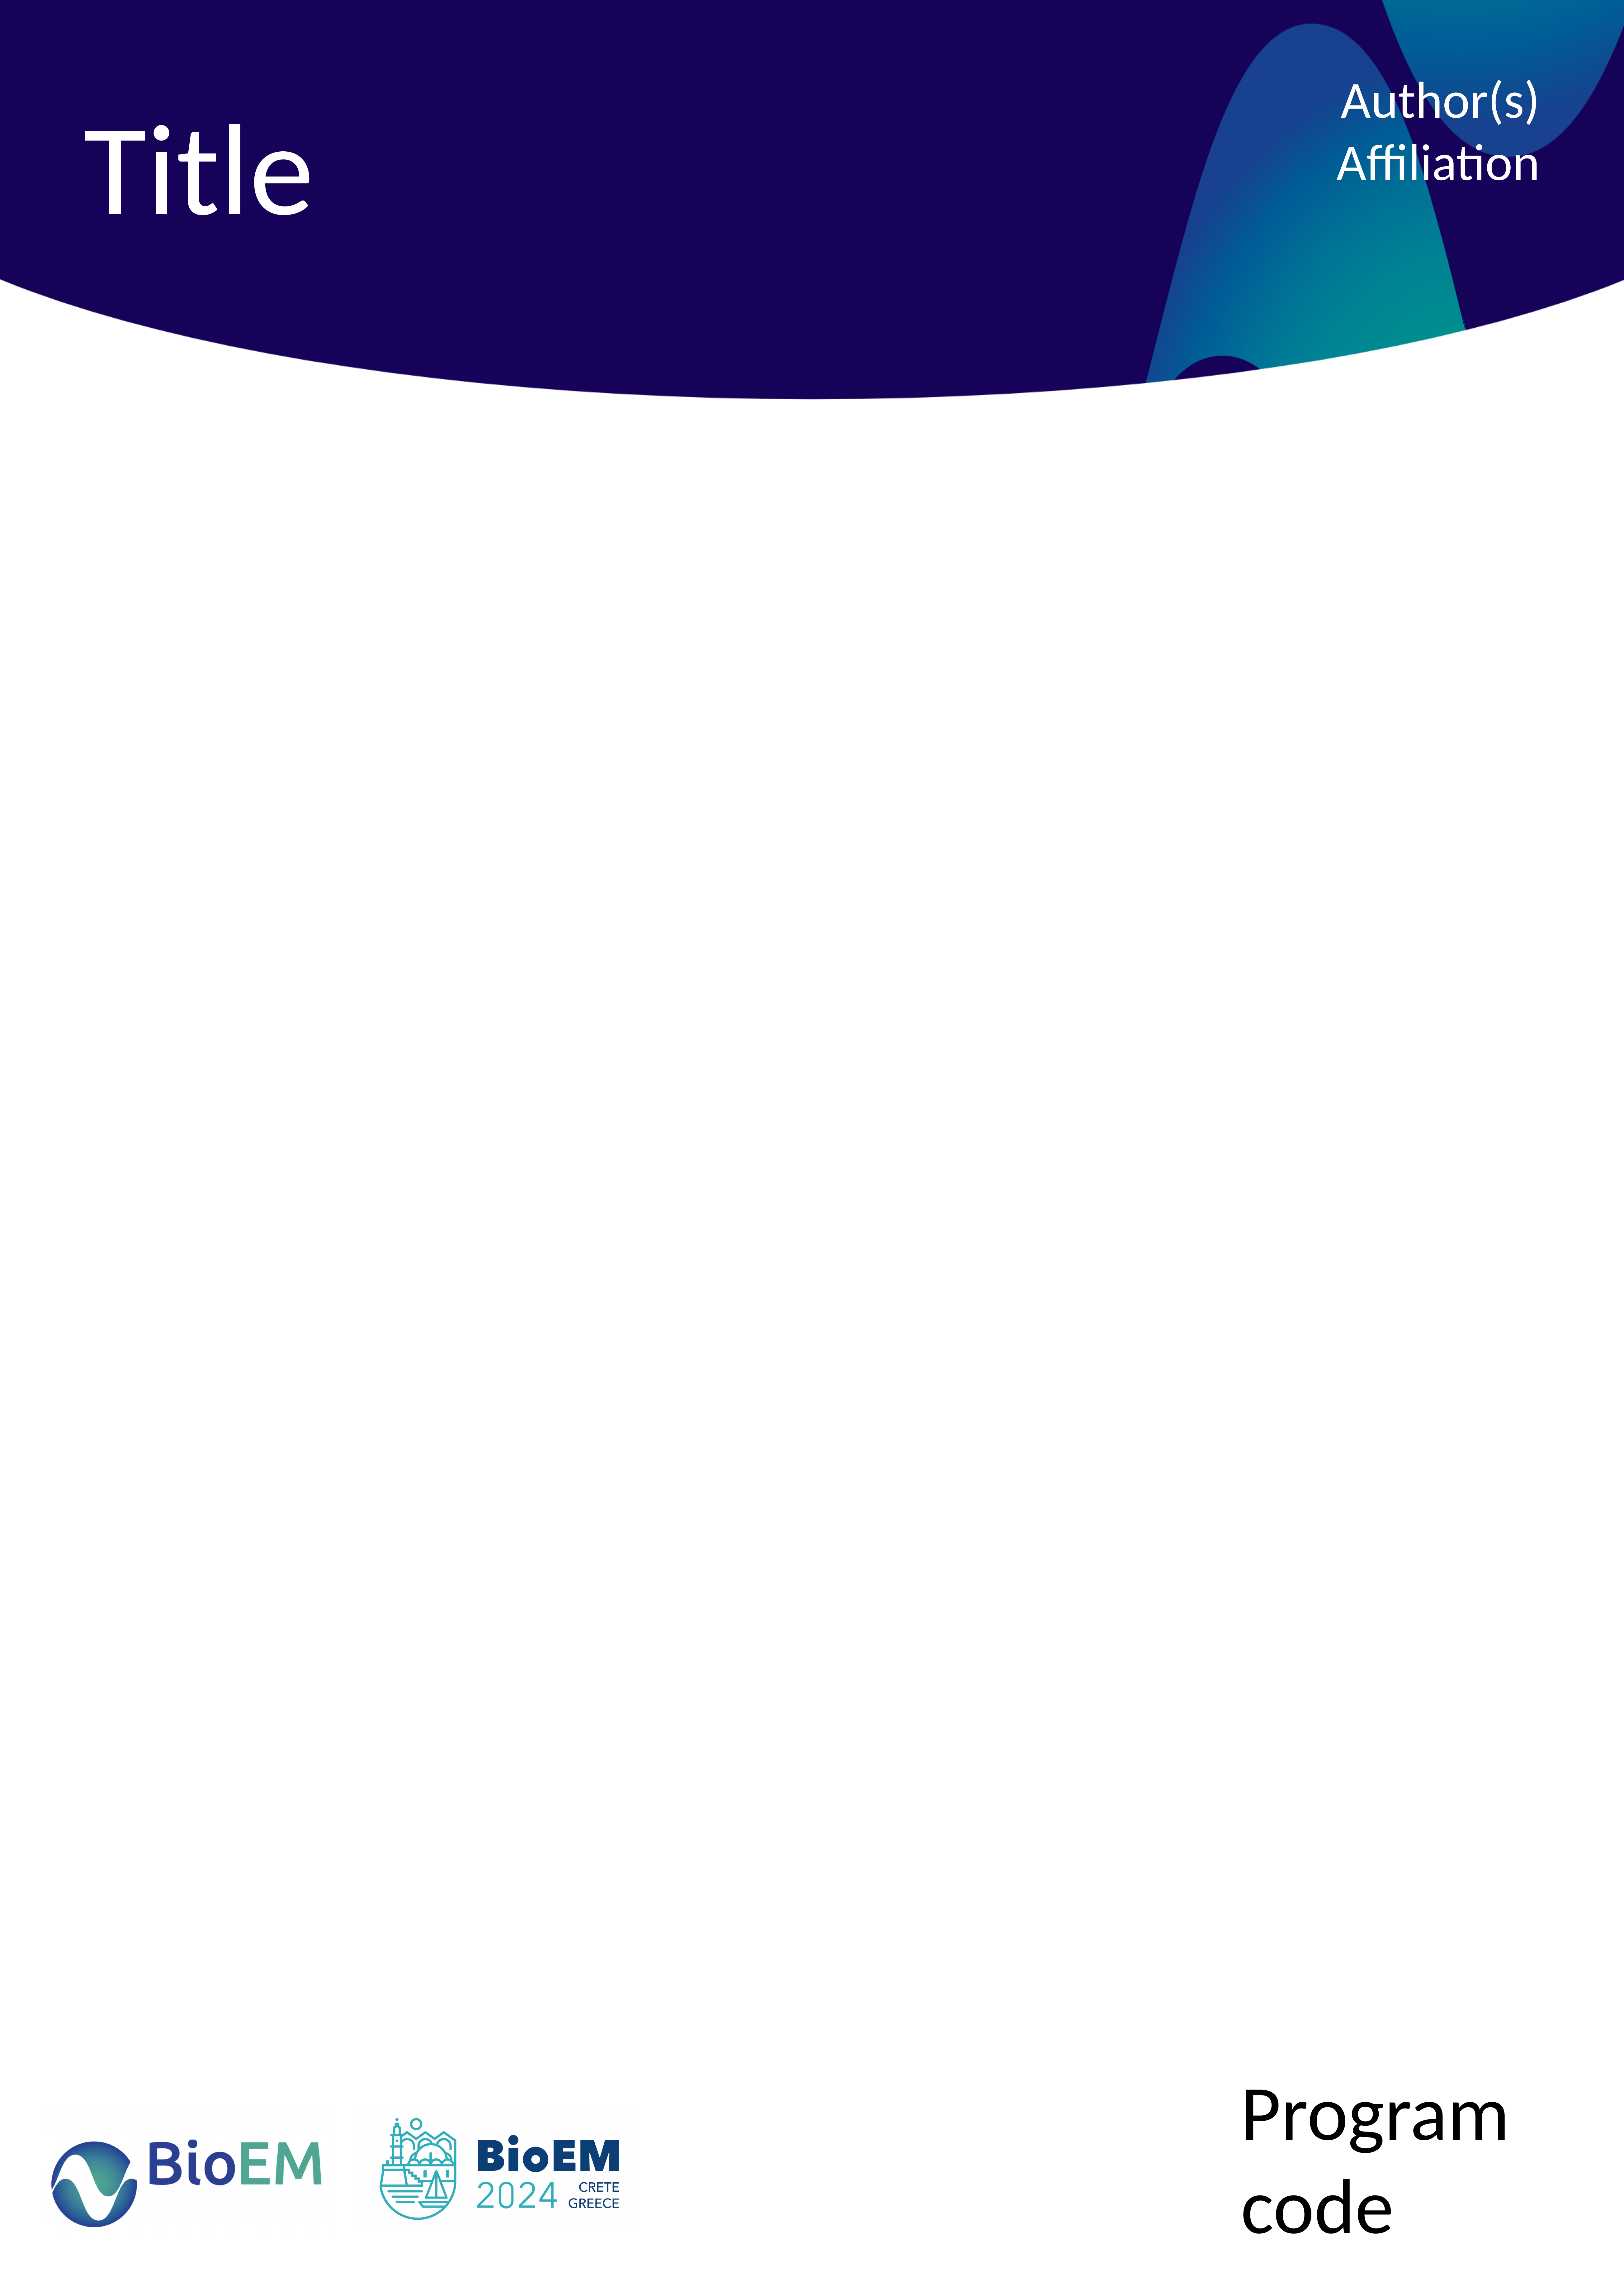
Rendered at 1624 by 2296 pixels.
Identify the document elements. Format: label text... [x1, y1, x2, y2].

text_box Program code [1236, 2059, 1566, 2251]
picture [358, 2109, 640, 2228]
picture [43, 2109, 332, 2239]
picture [0, 0, 1624, 409]
